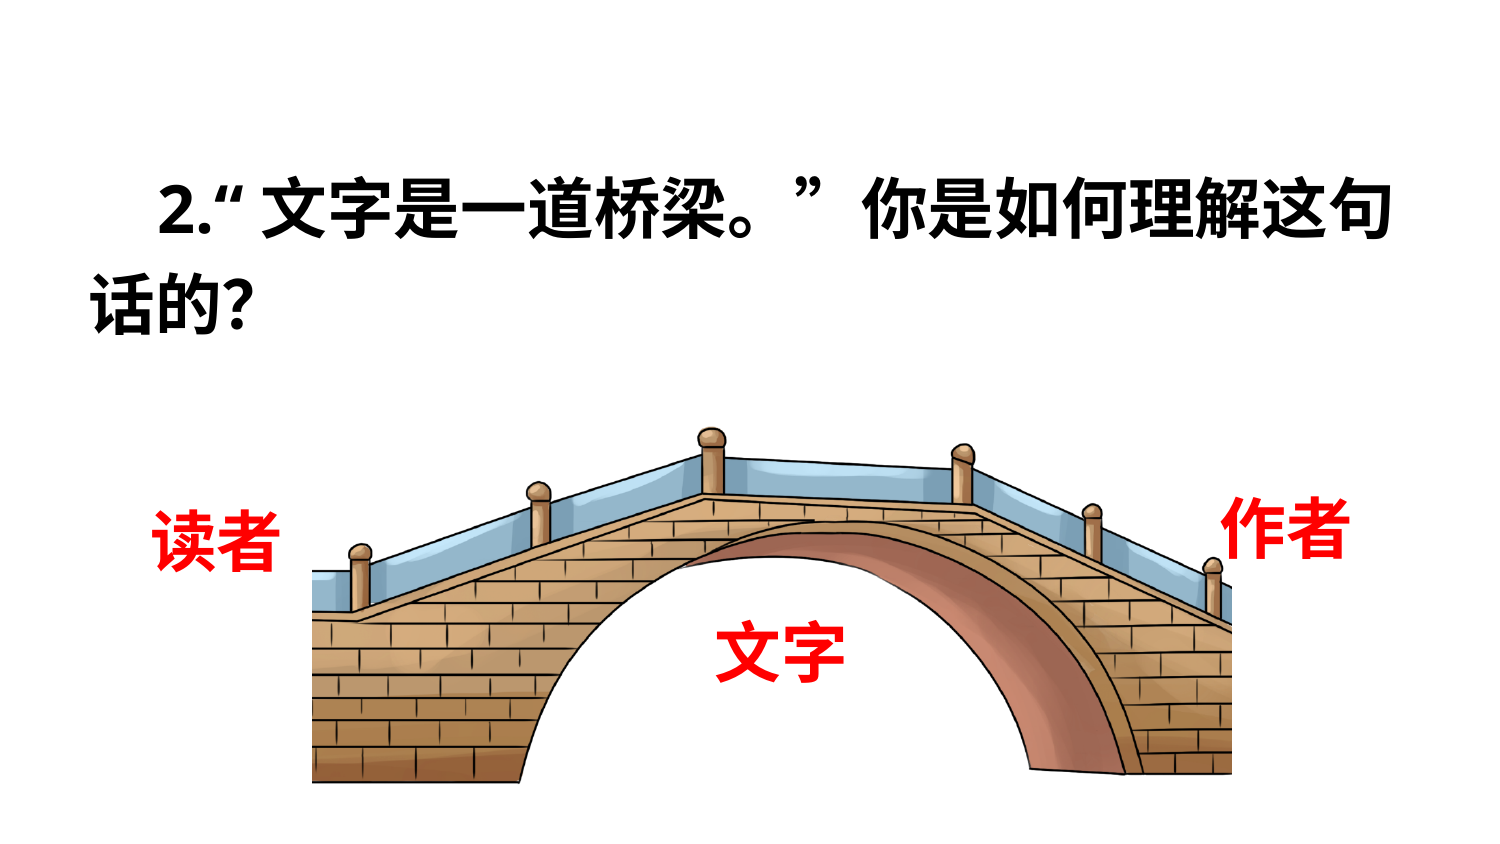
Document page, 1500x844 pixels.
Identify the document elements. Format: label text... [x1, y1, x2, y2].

text_box 读者 [135, 476, 312, 587]
text_box 2.“文字是一道桥梁。”你是如何理解这句话的？ [73, 143, 1427, 350]
text_box 作者 [1232, 463, 1447, 574]
picture [312, 415, 1232, 800]
